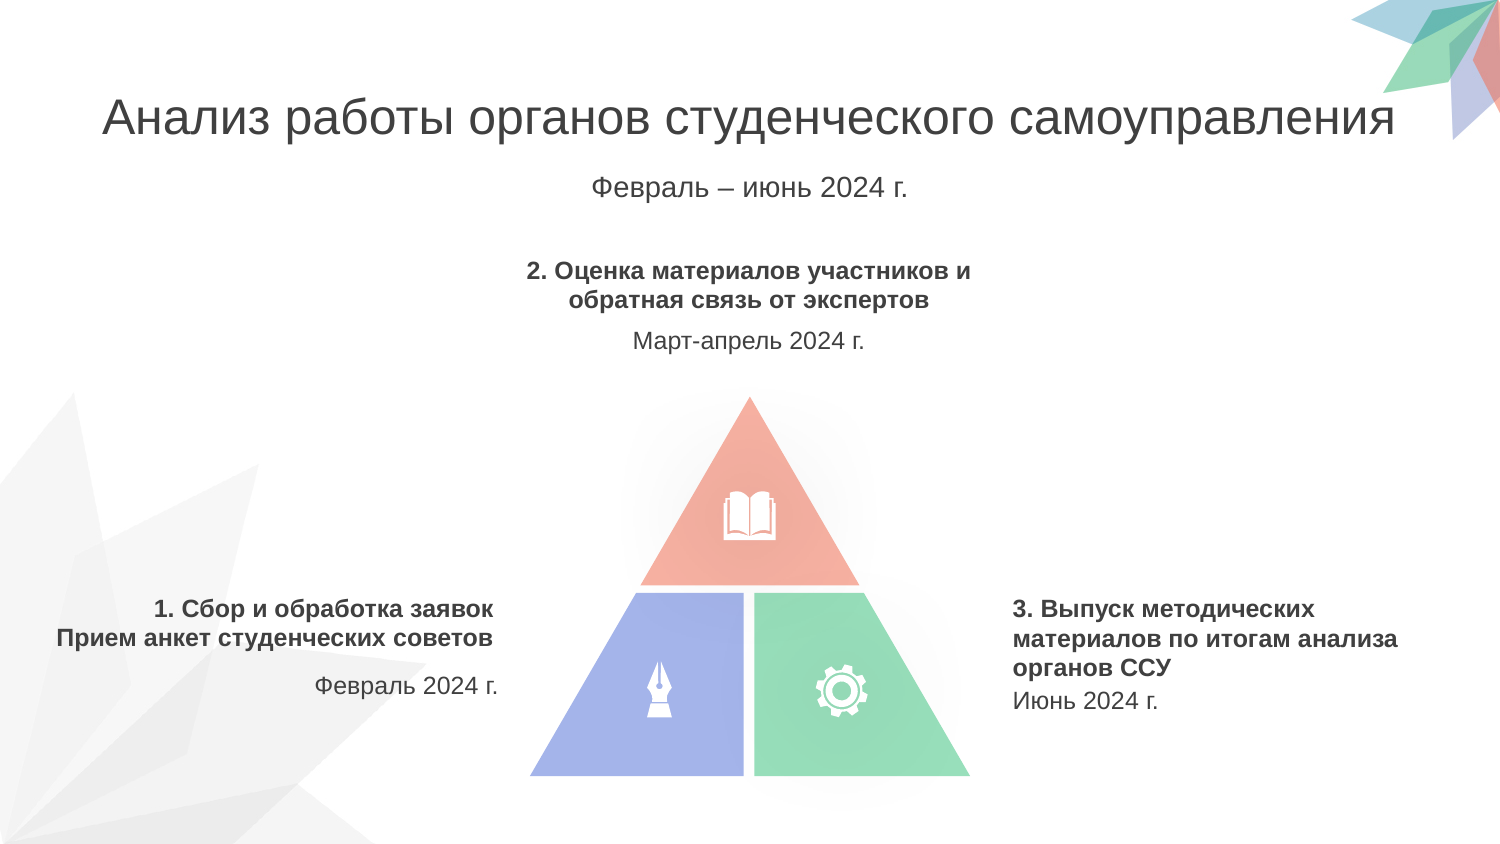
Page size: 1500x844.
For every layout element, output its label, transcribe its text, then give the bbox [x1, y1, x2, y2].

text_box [997, 584, 1424, 723]
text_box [529, 396, 971, 777]
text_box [18, 584, 514, 708]
list Анализ работы органов студенческого самоуправления [0, 67, 1500, 161]
picture [0, 210, 1500, 844]
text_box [495, 246, 1004, 364]
picture [0, 0, 1500, 67]
list Февраль – июнь 2024 г. [0, 161, 1500, 210]
